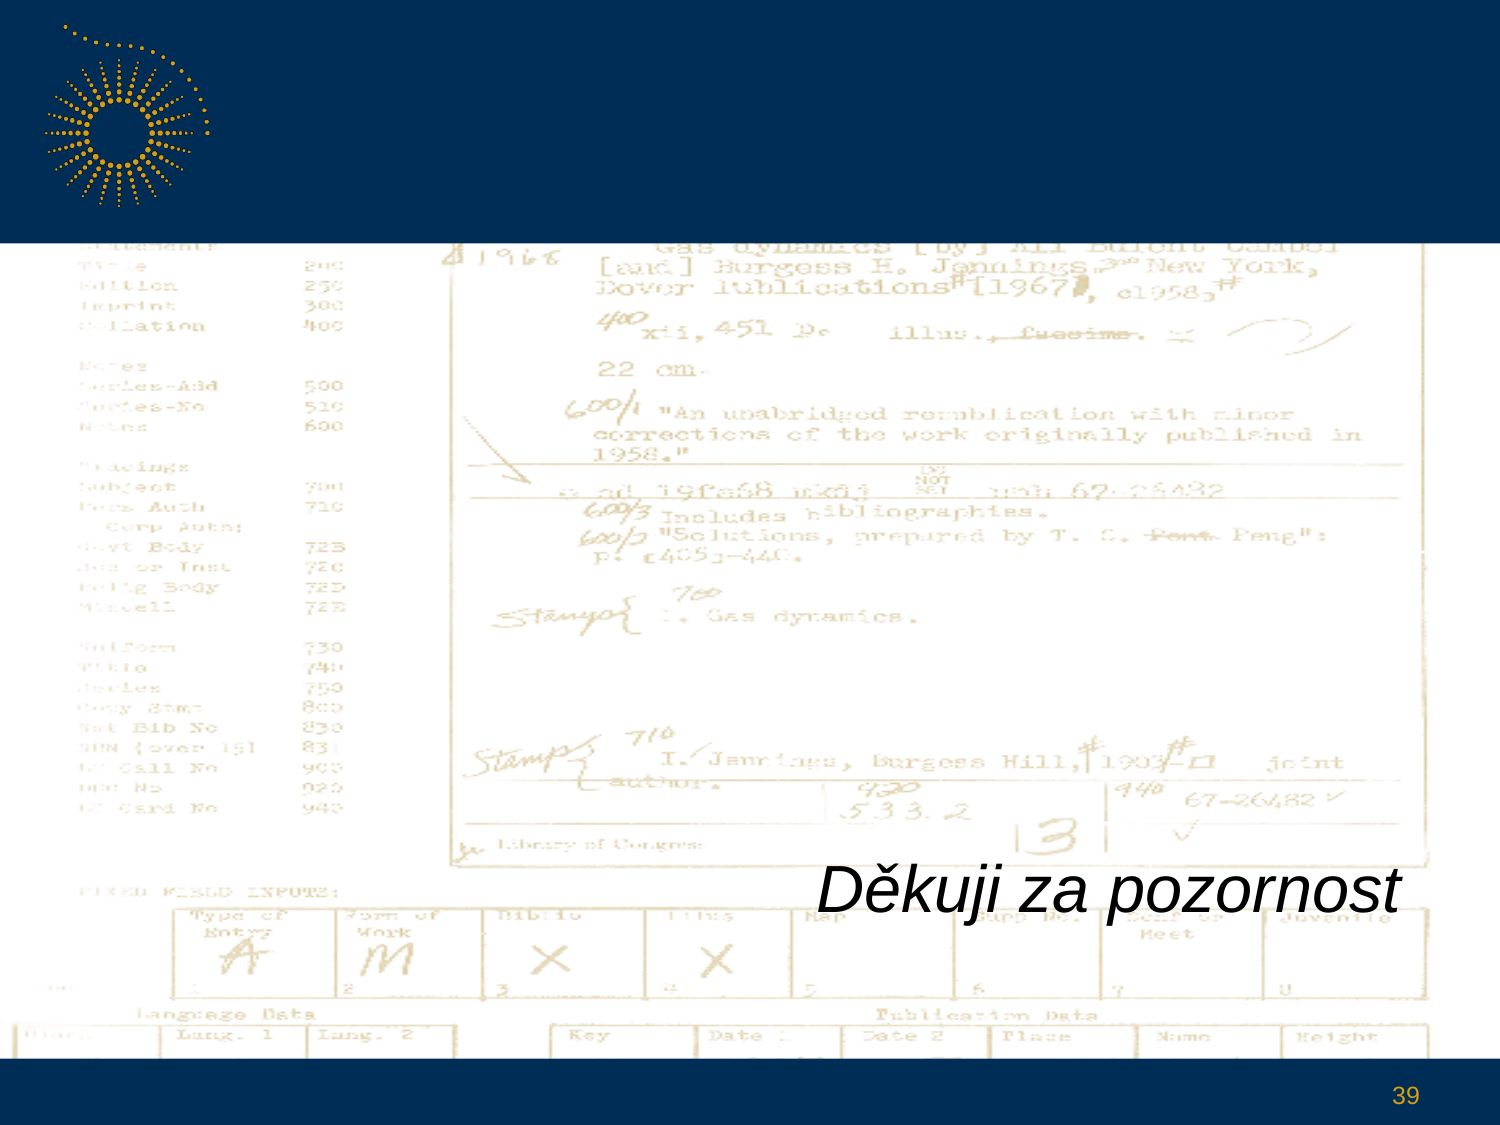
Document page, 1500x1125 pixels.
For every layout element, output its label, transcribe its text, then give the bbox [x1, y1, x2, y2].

slide_number 39 [1085, 1070, 1436, 1112]
picture [0, 0, 237, 252]
list Děkuji za pozornost [64, 278, 1436, 1035]
